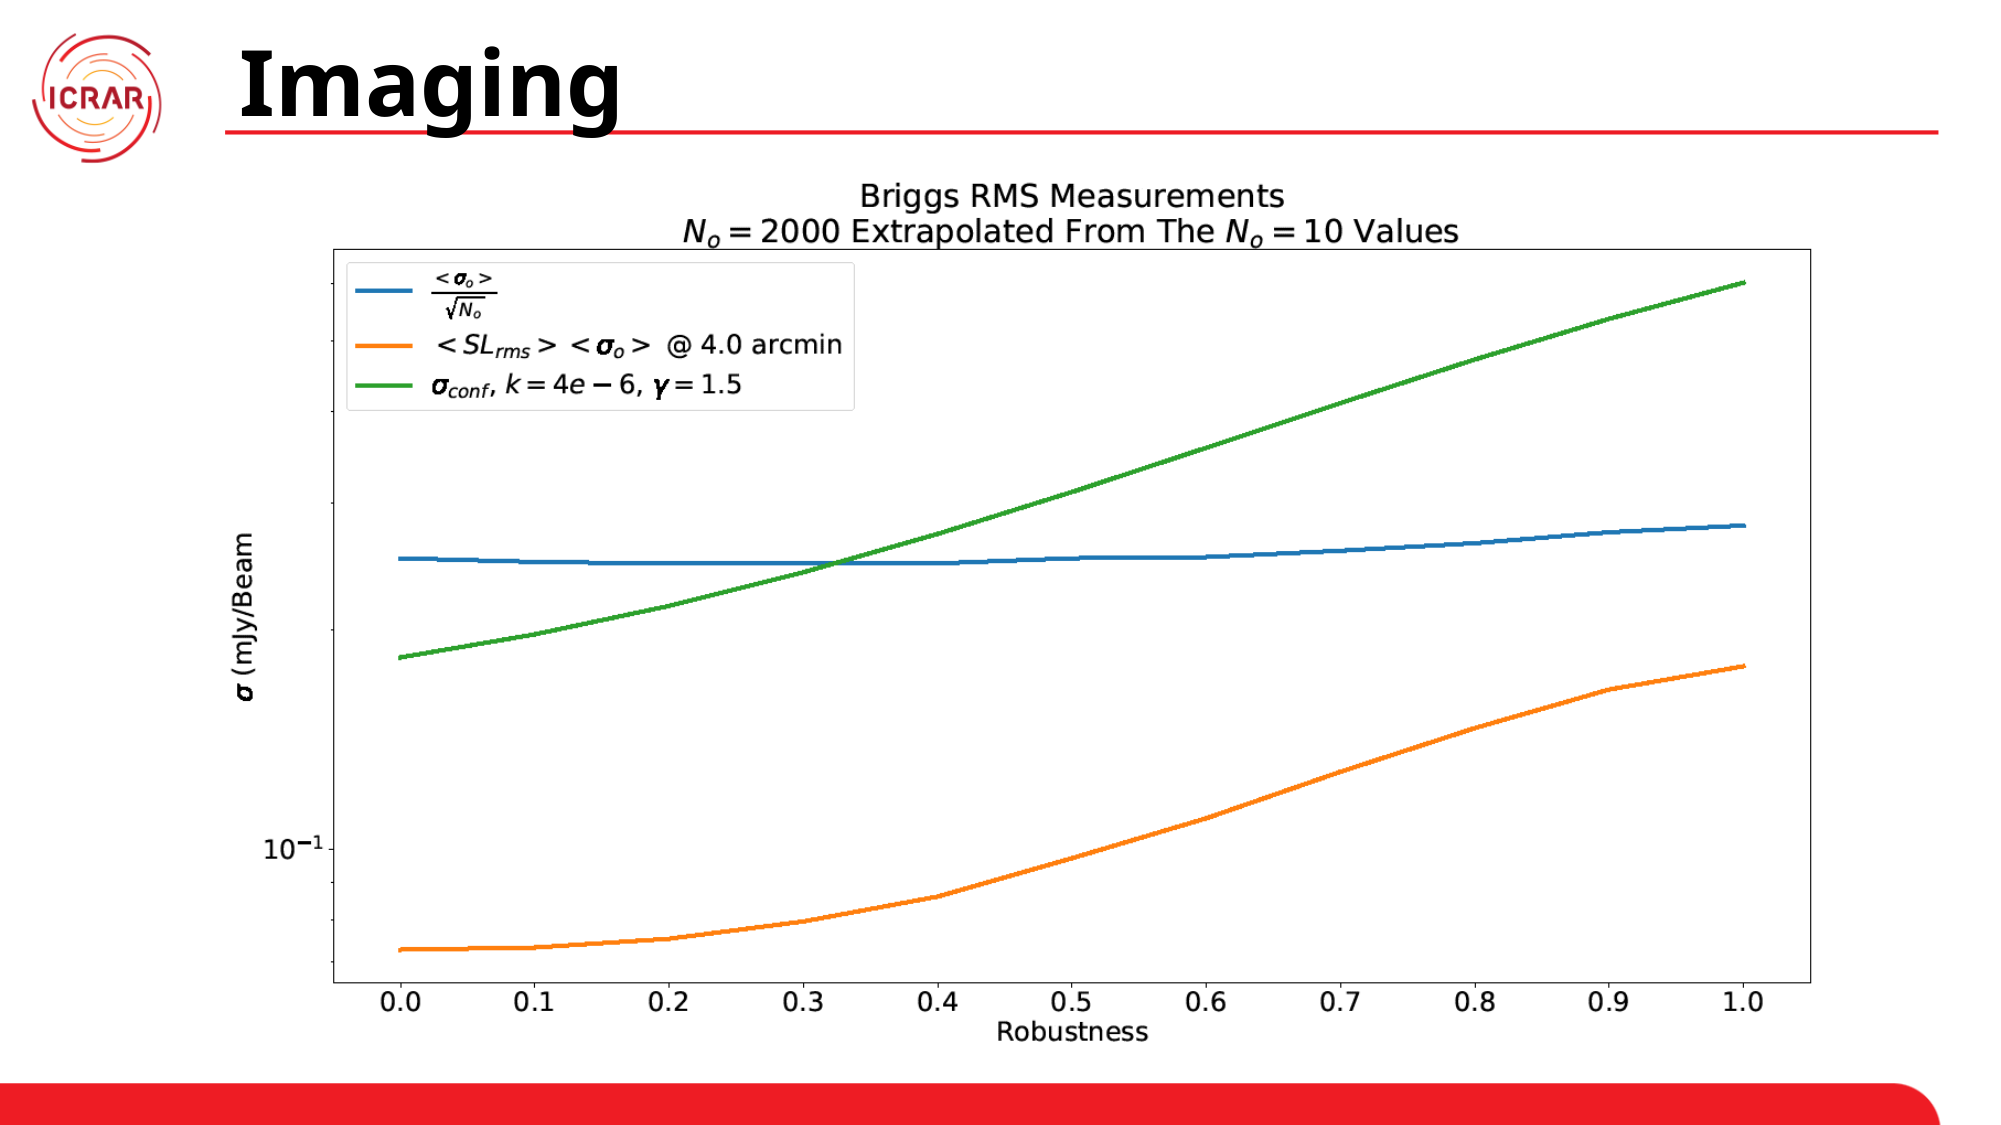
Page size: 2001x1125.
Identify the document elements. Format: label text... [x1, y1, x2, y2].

title Imaging [224, 44, 1938, 129]
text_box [224, 175, 1819, 1054]
picture [0, 0, 2001, 1125]
